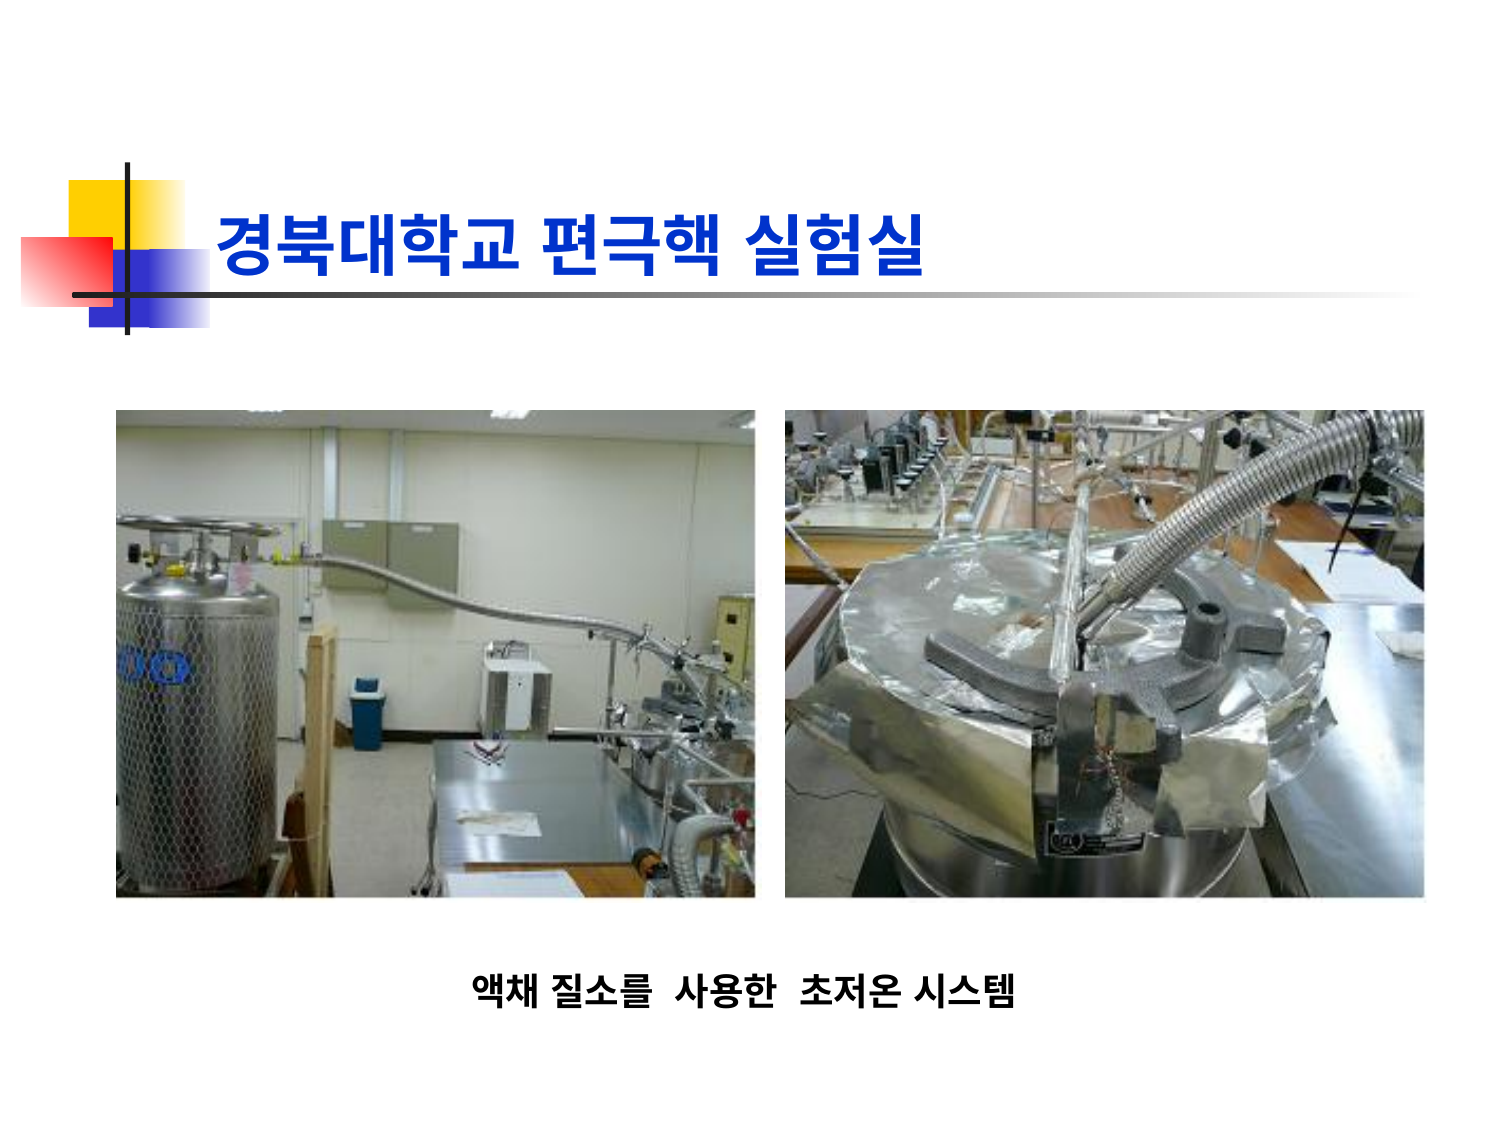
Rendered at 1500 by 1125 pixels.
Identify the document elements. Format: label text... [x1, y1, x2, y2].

title 경북대학교 편극핵 실험실 [198, 207, 1085, 292]
picture [115, 409, 762, 903]
picture [784, 409, 1432, 903]
text_box 액채 질소를 사용한 초저온 시스템 [398, 960, 1090, 1021]
